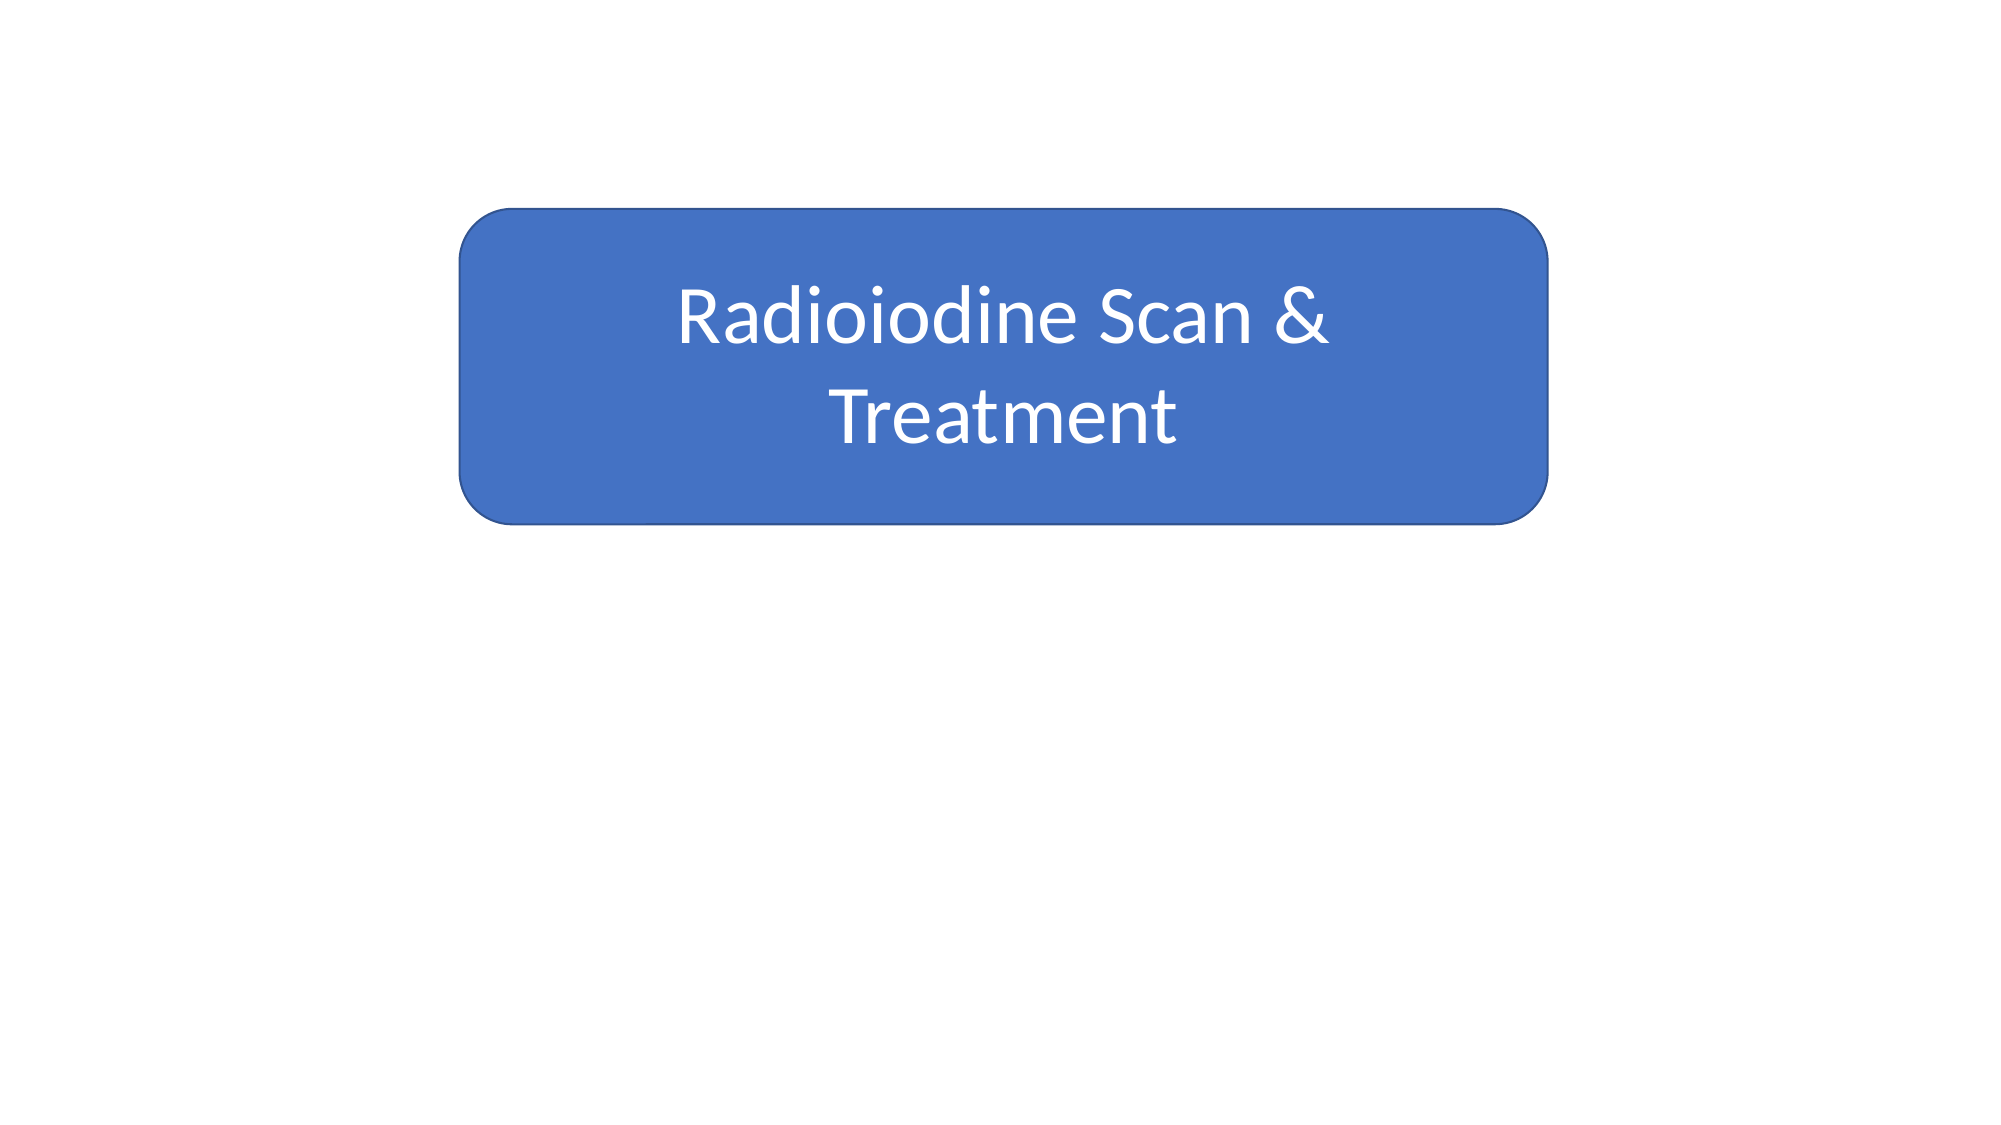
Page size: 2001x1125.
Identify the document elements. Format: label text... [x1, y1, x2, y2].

text_box Radioiodine Scan & Treatment [492, 252, 1515, 468]
text_box [458, 207, 1549, 526]
